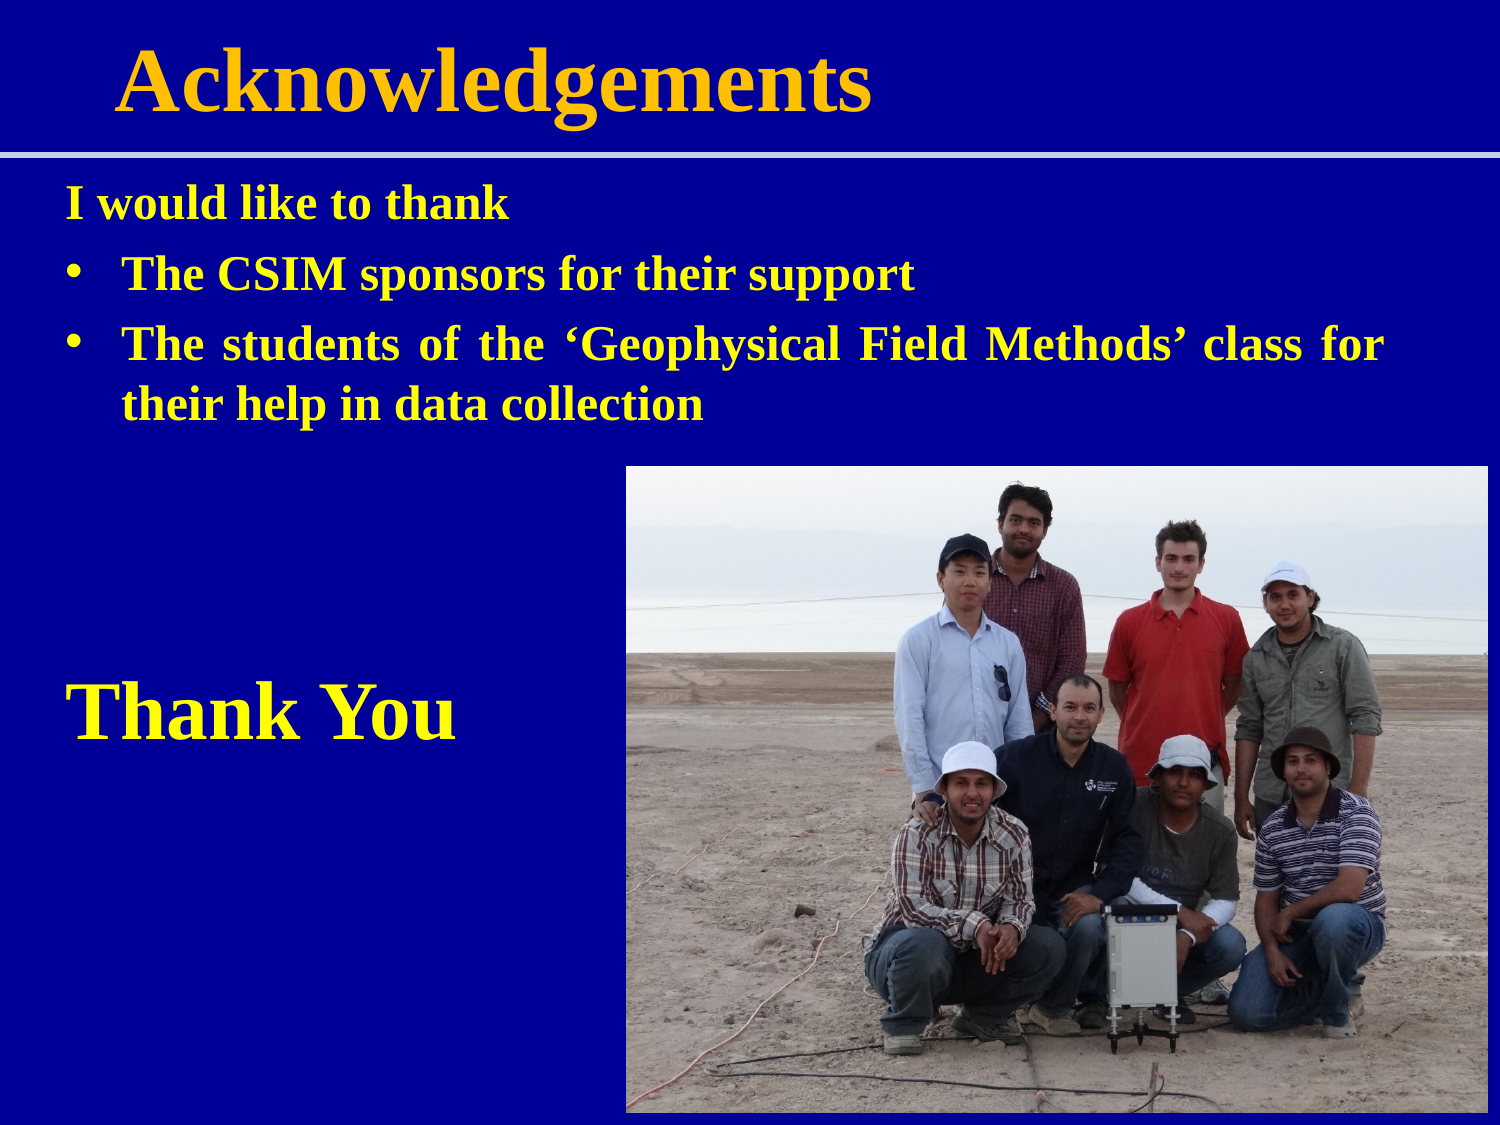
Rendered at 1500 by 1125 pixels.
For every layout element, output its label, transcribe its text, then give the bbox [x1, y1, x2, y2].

list I would like to thank The CSIM sponsors for their support The students of the ‘Geophysical Field Methods’ class for their help in data collection Thank You [50, 162, 1400, 1050]
title Acknowledgements [99, 0, 1500, 150]
picture [626, 466, 1488, 1113]
